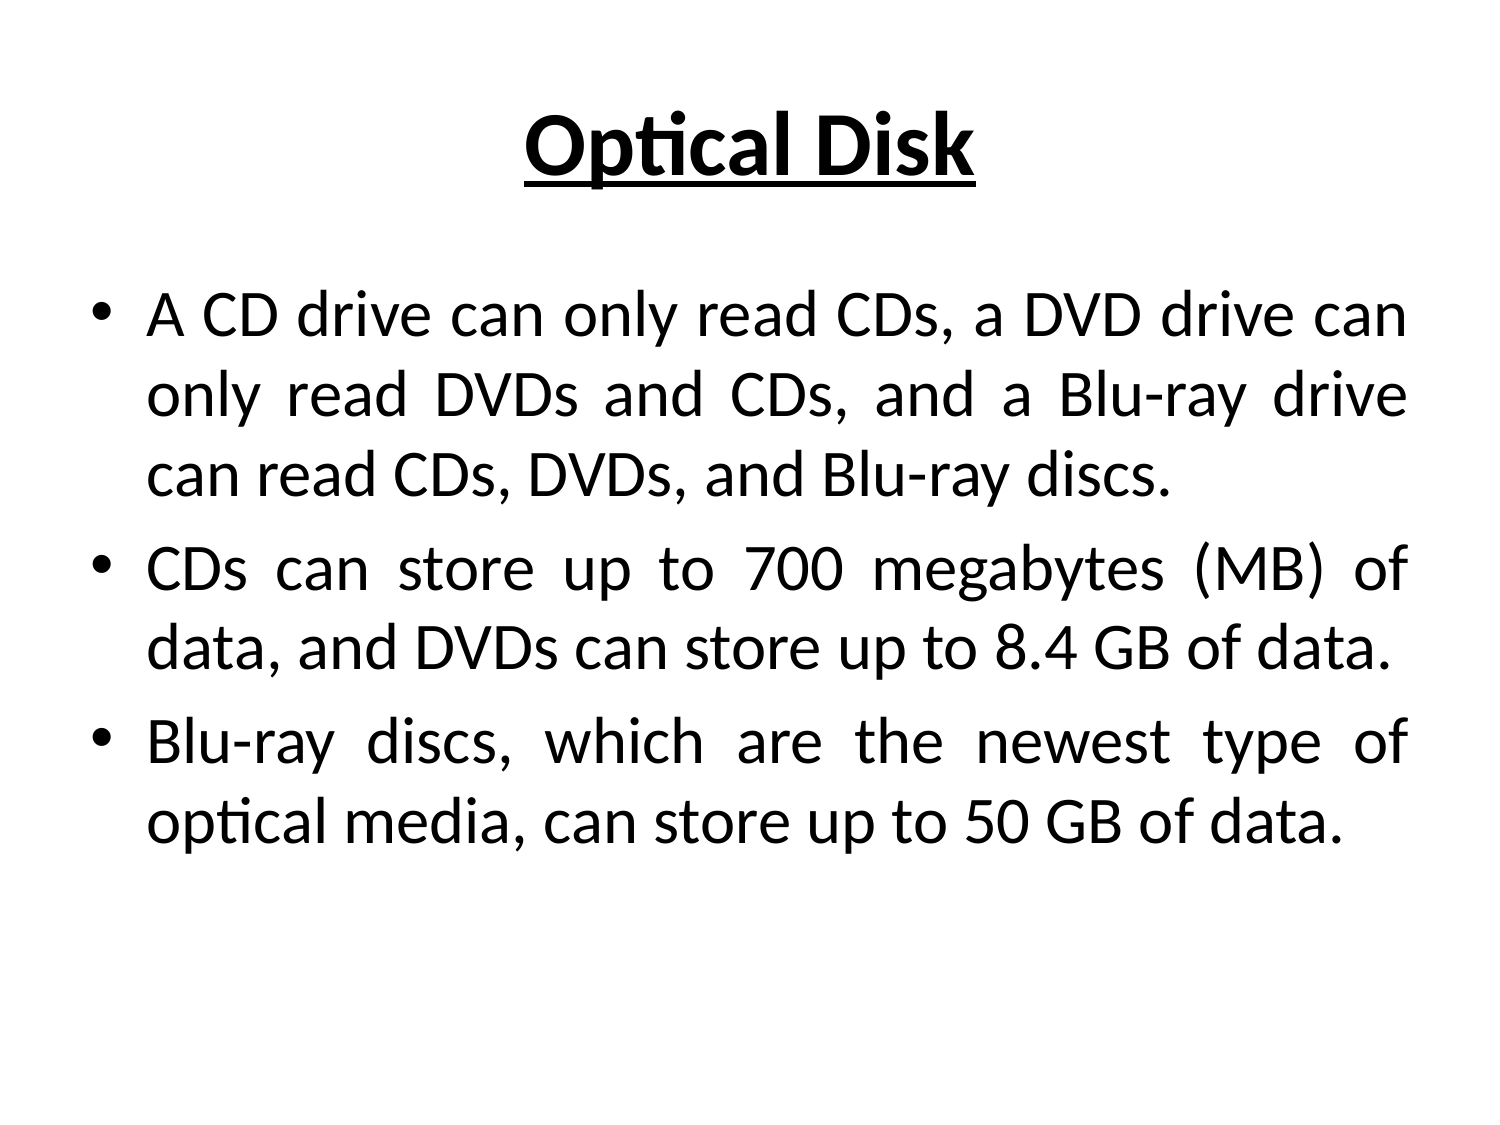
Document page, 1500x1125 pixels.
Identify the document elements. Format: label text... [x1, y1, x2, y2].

title Optical Disk [75, 45, 1425, 233]
list A CD drive can only read CDs, a DVD drive can only read DVDs and CDs, and a Blu-ray drive can read CDs, DVDs, and Blu-ray discs. CDs can store up to 700 megabytes (MB) of data, and DVDs can store up to 8.4 GB of data. Blu-ray discs, which are the newest type of optical media, can store up to 50 GB of data. [75, 262, 1425, 1005]
